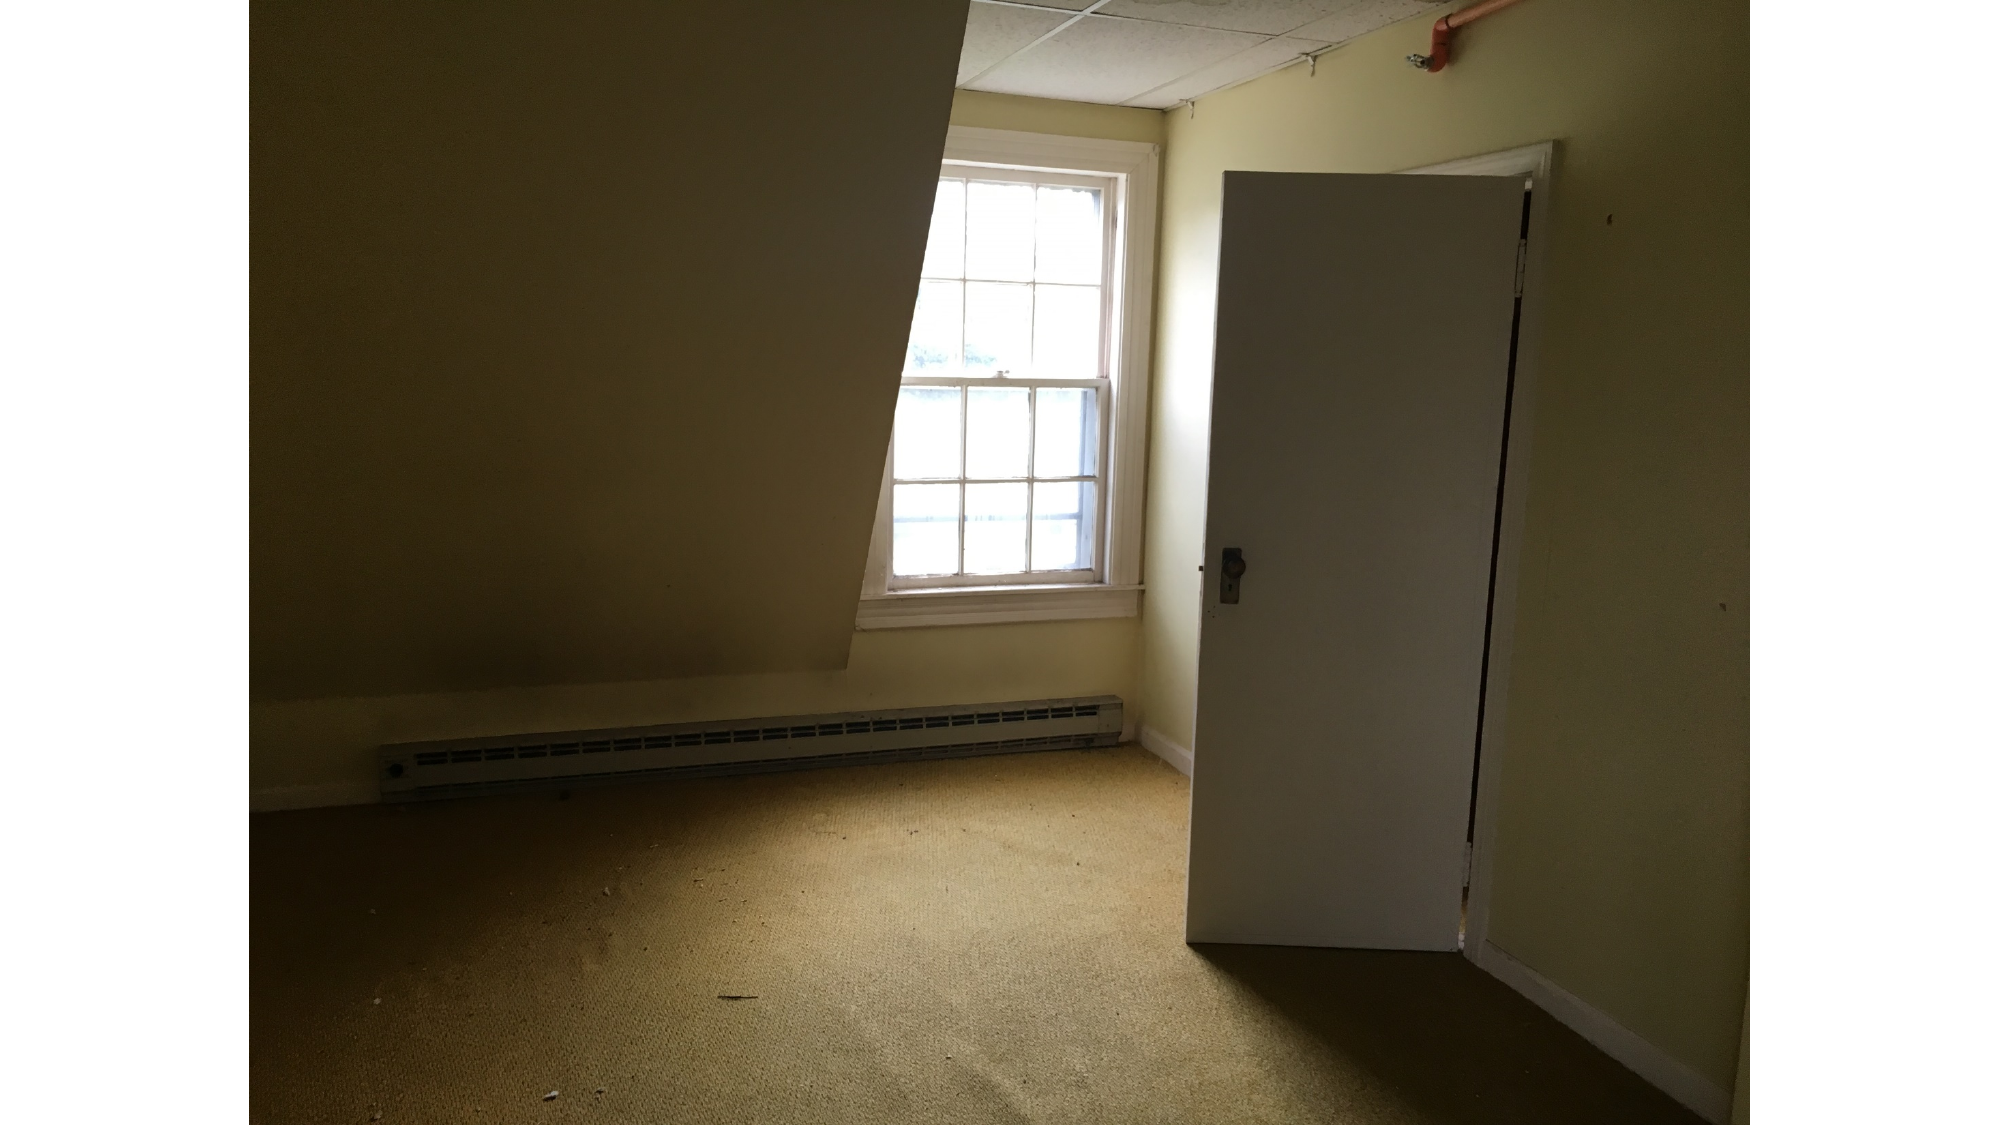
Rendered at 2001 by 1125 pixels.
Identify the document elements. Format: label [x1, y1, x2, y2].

picture [249, 0, 1750, 1125]
